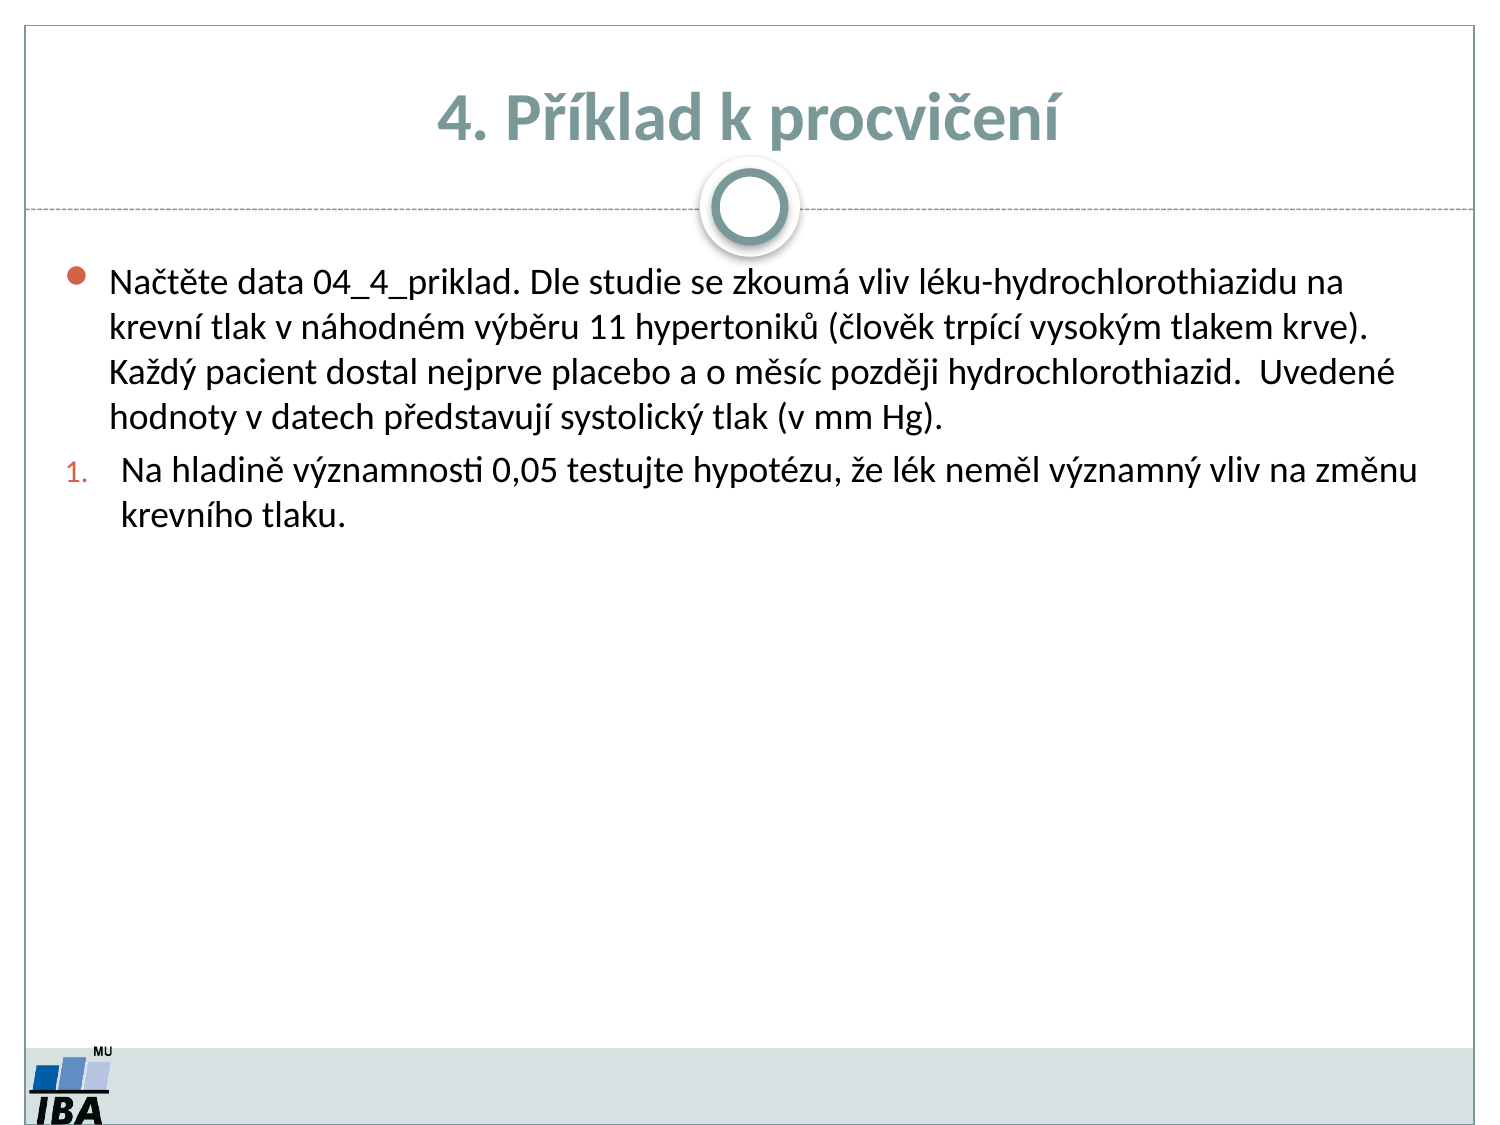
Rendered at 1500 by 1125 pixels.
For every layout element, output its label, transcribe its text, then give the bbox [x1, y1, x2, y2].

text_box Načtěte data 04_4_priklad. Dle studie se zkoumá vliv léku-hydrochlorothiazidu na krevní tlak v náhodném výběru 11 hypertoniků (člověk trpící vysokým tlakem krve). Každý pacient dostal nejprve placebo a o měsíc později hydrochlorothiazid. Uvedené hodnoty v datech představují systolický tlak (v mm Hg). Na hladině významnosti 0,05 testujte hypotézu, že lék neměl významný vliv na změnu krevního tlaku. [49, 249, 1450, 1005]
picture [29, 1046, 112, 1125]
title 4. Příklad k procvičení [49, 37, 1450, 163]
